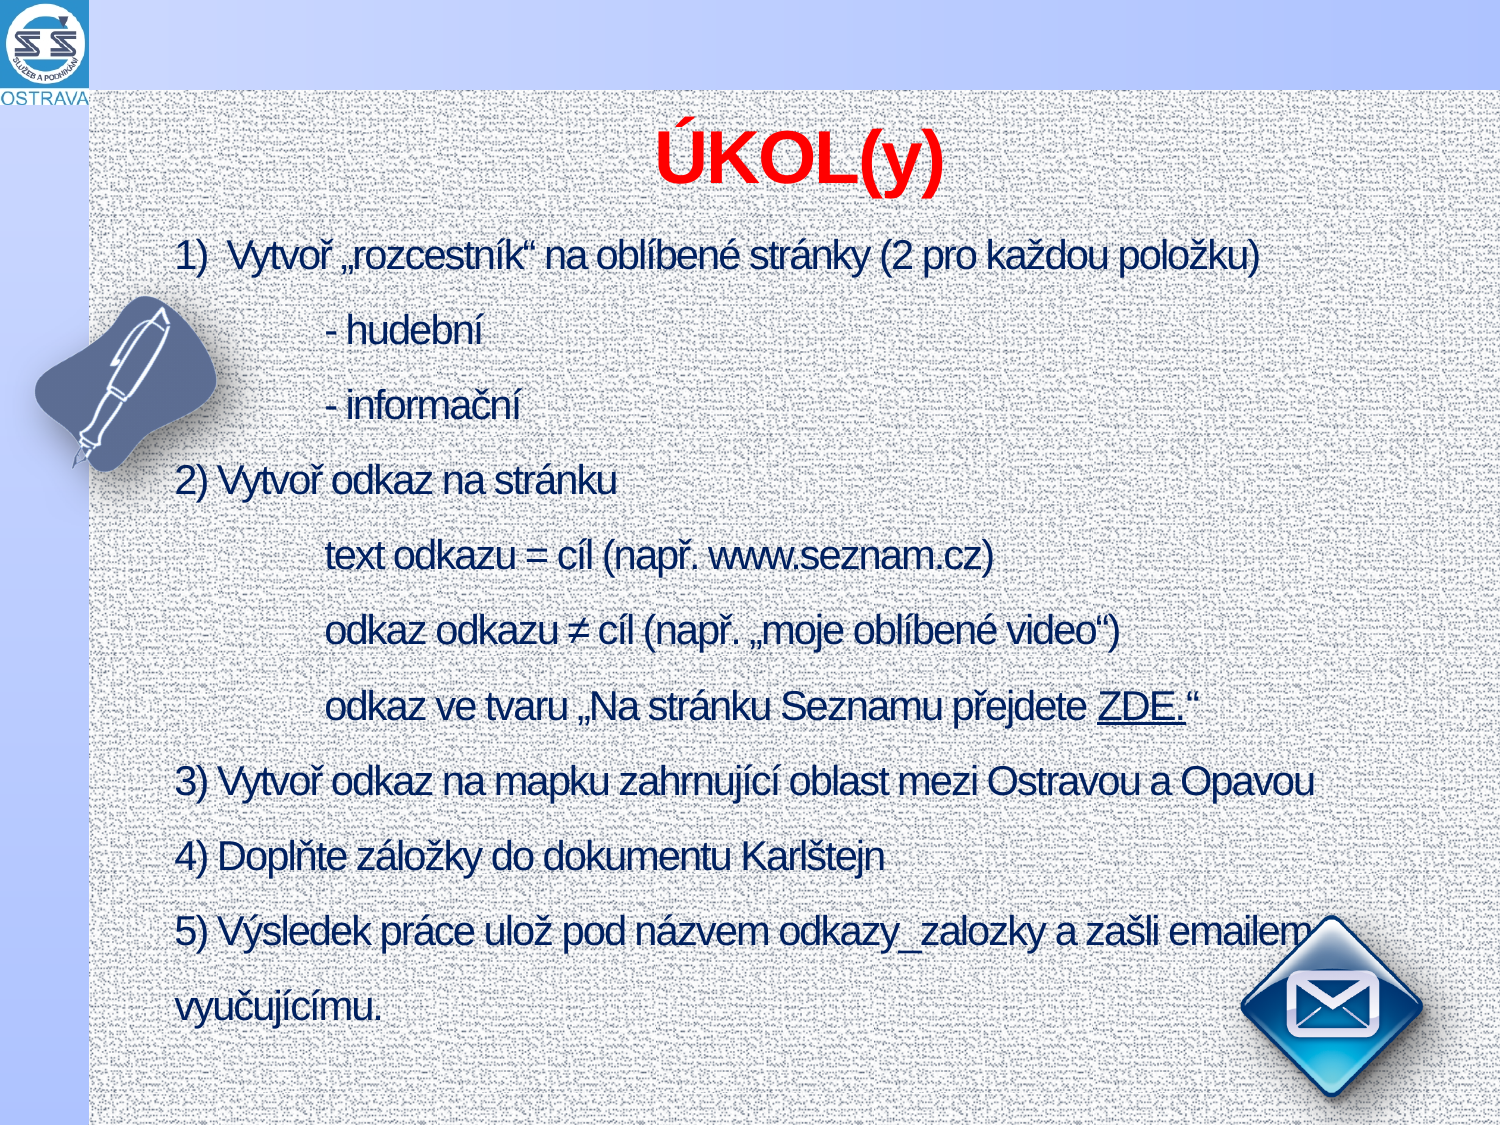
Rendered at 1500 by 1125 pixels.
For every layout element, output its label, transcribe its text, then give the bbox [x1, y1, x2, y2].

picture [0, 0, 89, 105]
title 1) Vytvoř „rozcestník“ na oblíbené stránky (2 pro každou položku) - hudební - informační 2) Vytvoř odkaz na stránku text odkazu = cíl (např. www.seznam.cz) odkaz odkazu ≠ cíl (např. „moje oblíbené video“) odkaz ve tvaru „Na stránku Seznamu přejdete ZDE.“ 3) Vytvoř odkaz na mapku zahrnující oblast mezi Ostravou a Opavou 4) Doplňte záložky do dokumentu Karlštejn 5) Výsledek práce ulož pod názvem odkazy_zalozky a zašli emailem vyučujícímu. [159, 213, 1400, 1094]
picture [32, 321, 213, 450]
picture [1234, 909, 1431, 1107]
text_box ÚKOL(y) [135, 94, 1465, 213]
